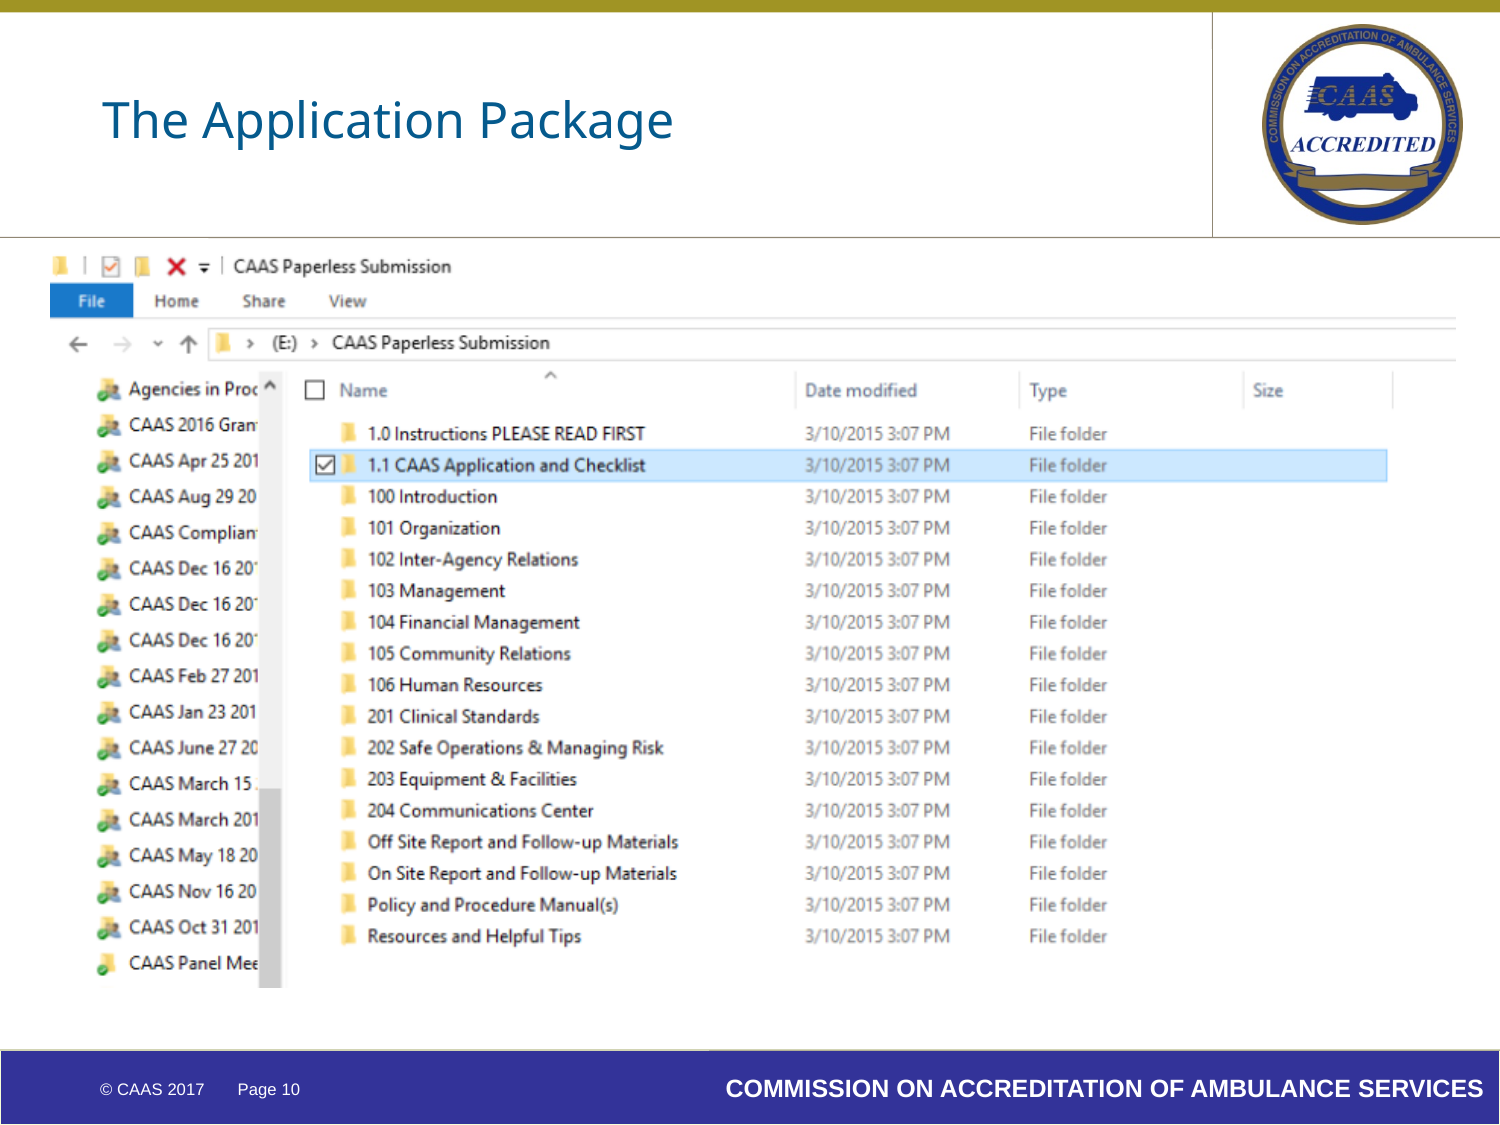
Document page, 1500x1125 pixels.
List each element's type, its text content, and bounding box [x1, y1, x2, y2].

picture [1262, 24, 1463, 225]
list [49, 249, 1456, 988]
title The Application Package [87, 37, 1151, 201]
